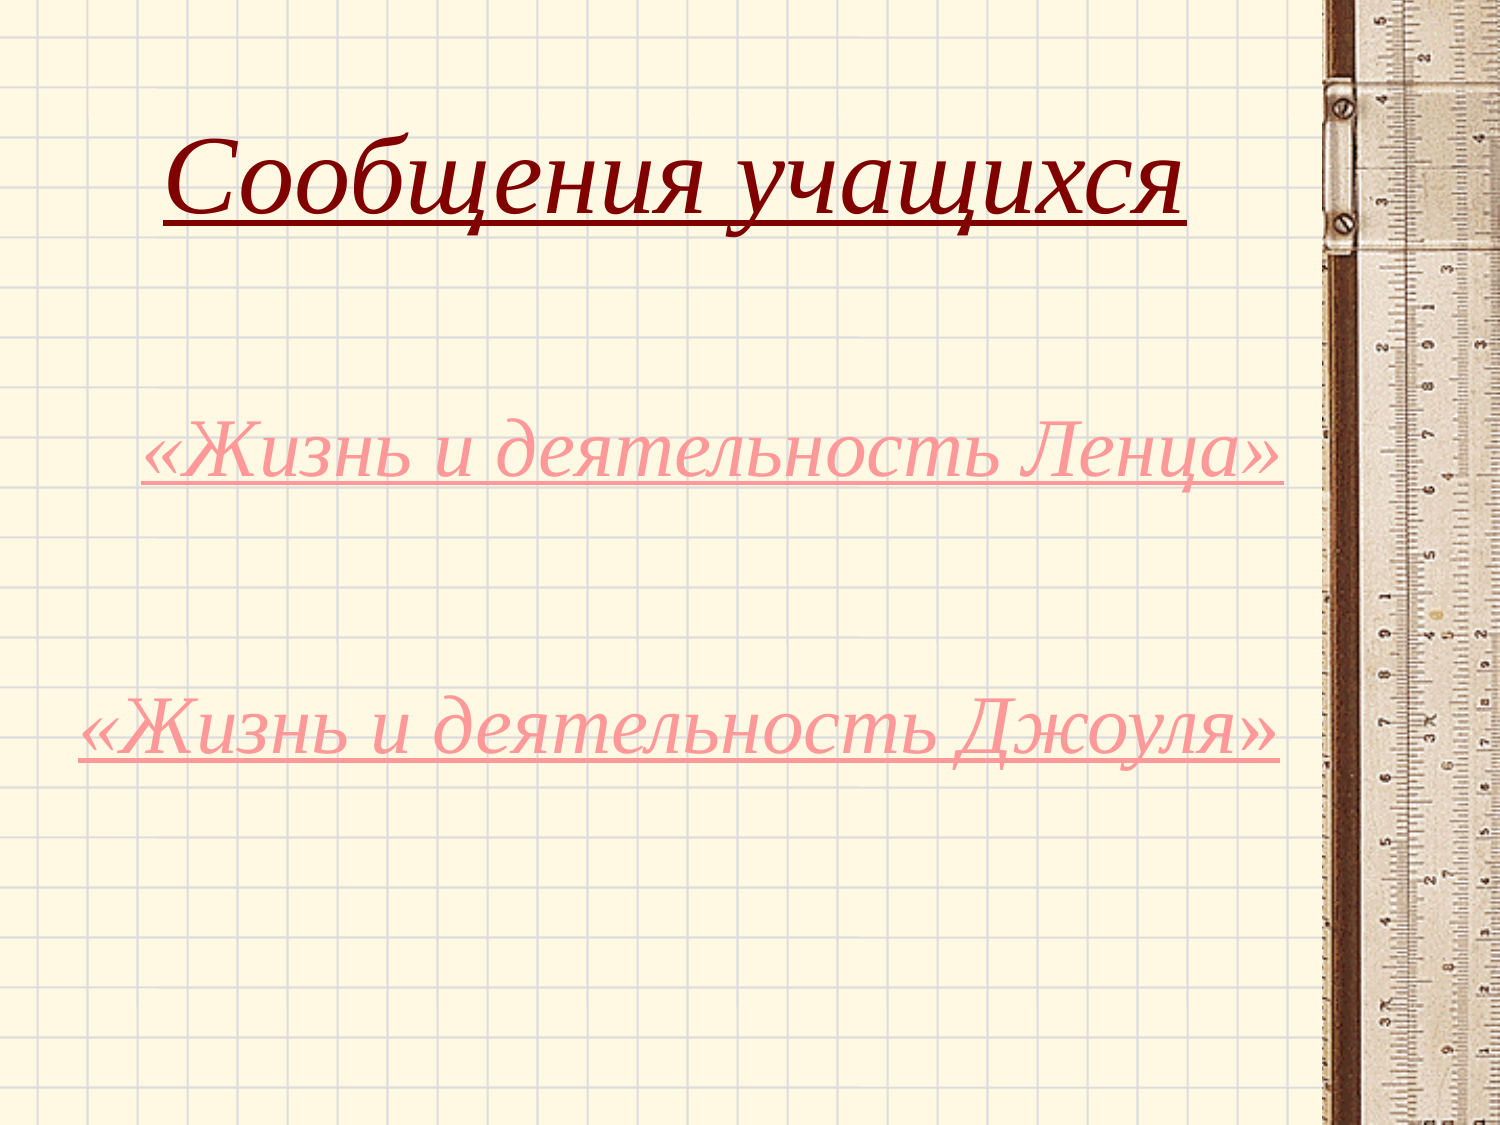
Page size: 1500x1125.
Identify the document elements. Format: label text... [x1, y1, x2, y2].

title Сообщения учащихся [37, 75, 1313, 263]
text_box «Жизнь и деятельность Джоуля» [0, 662, 1359, 965]
picture [1322, 0, 1500, 1125]
list «Жизнь и деятельность Ленца» [33, 385, 1392, 634]
